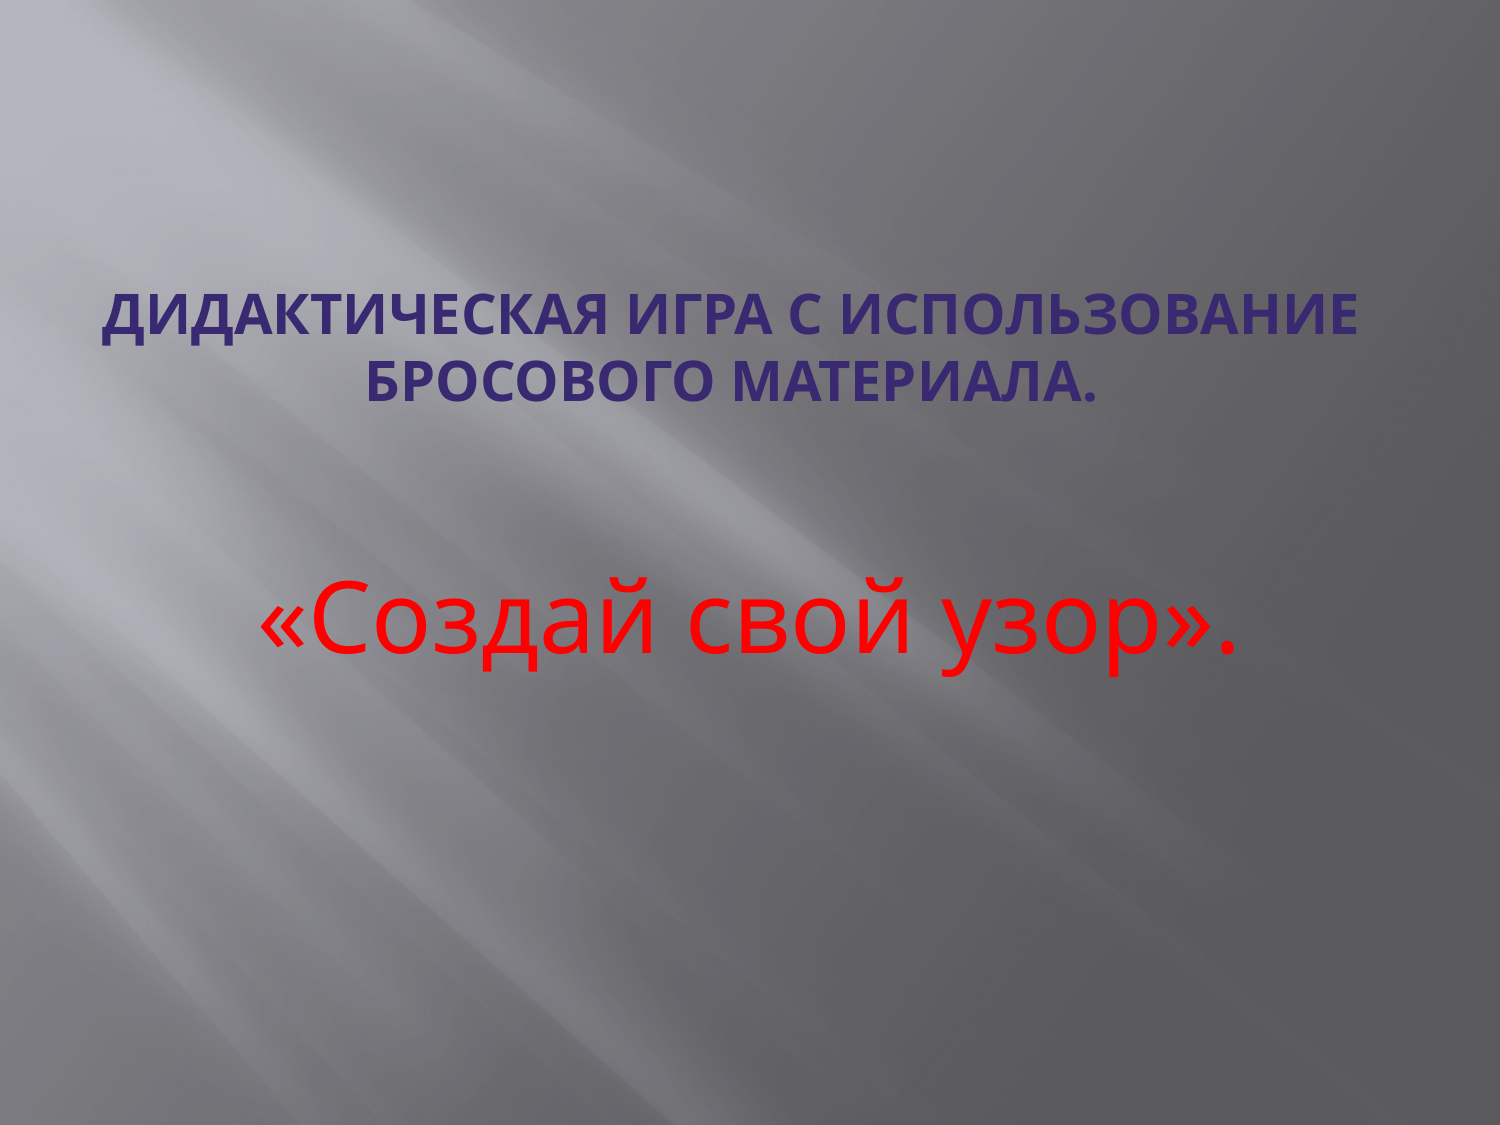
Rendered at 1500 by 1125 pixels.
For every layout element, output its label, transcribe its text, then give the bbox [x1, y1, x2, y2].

subtitle «Создай свой узор». [225, 546, 1275, 834]
title ДИДАКТИЧЕСКАЯ ИГРА с использование бросового материала. [87, 224, 1376, 413]
